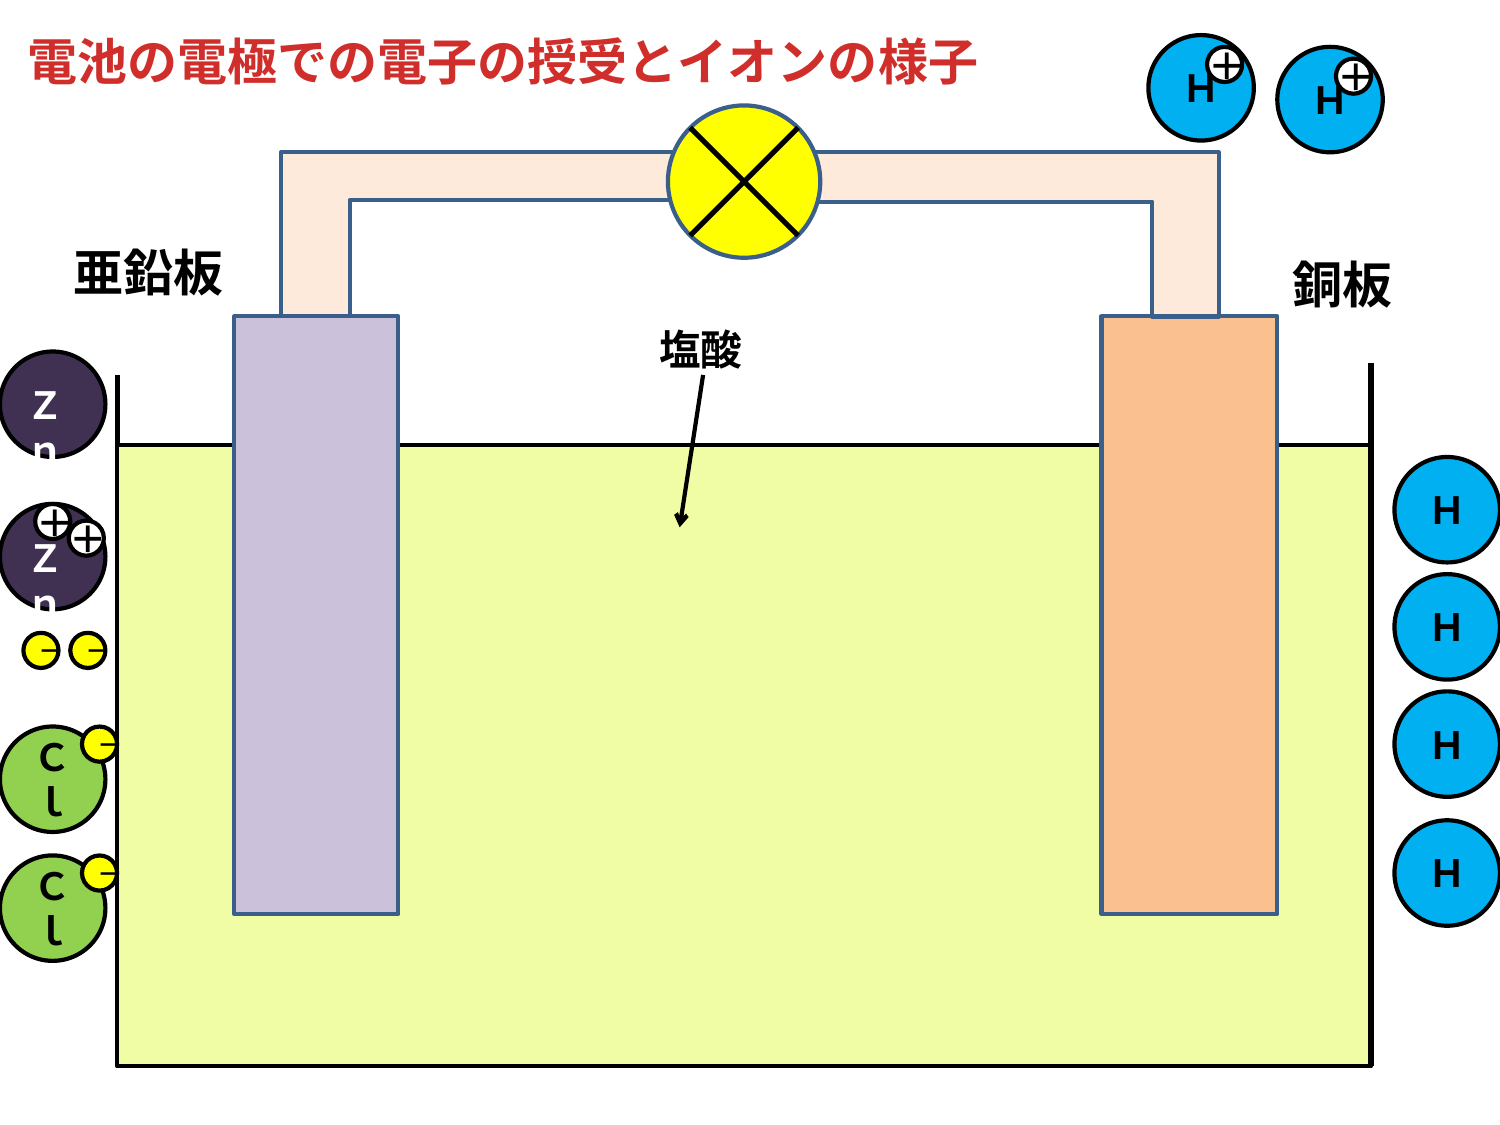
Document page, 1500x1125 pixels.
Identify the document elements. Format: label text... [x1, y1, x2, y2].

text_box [0, 351, 106, 458]
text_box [0, 855, 118, 962]
text_box [115, 443, 1373, 1068]
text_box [690, 127, 799, 236]
text_box [279, 150, 672, 318]
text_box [614, 439, 768, 464]
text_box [0, 726, 118, 833]
text_box [665, 103, 823, 232]
text_box [232, 314, 400, 720]
text_box [232, 730, 400, 916]
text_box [0, 491, 106, 610]
text_box [817, 150, 1221, 319]
text_box [1099, 722, 1279, 916]
text_box － [68, 630, 108, 671]
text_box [1277, 46, 1383, 153]
text_box 電池の電極での電子の授受とイオンの様子 [12, 23, 993, 99]
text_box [1394, 456, 1500, 926]
text_box [1099, 314, 1279, 713]
text_box [698, 245, 790, 260]
text_box 塩酸 [644, 316, 762, 382]
text_box － [21, 630, 61, 671]
text_box 銅板 [1277, 246, 1442, 321]
text_box 亜鉛板 [58, 234, 258, 310]
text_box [1148, 34, 1255, 141]
